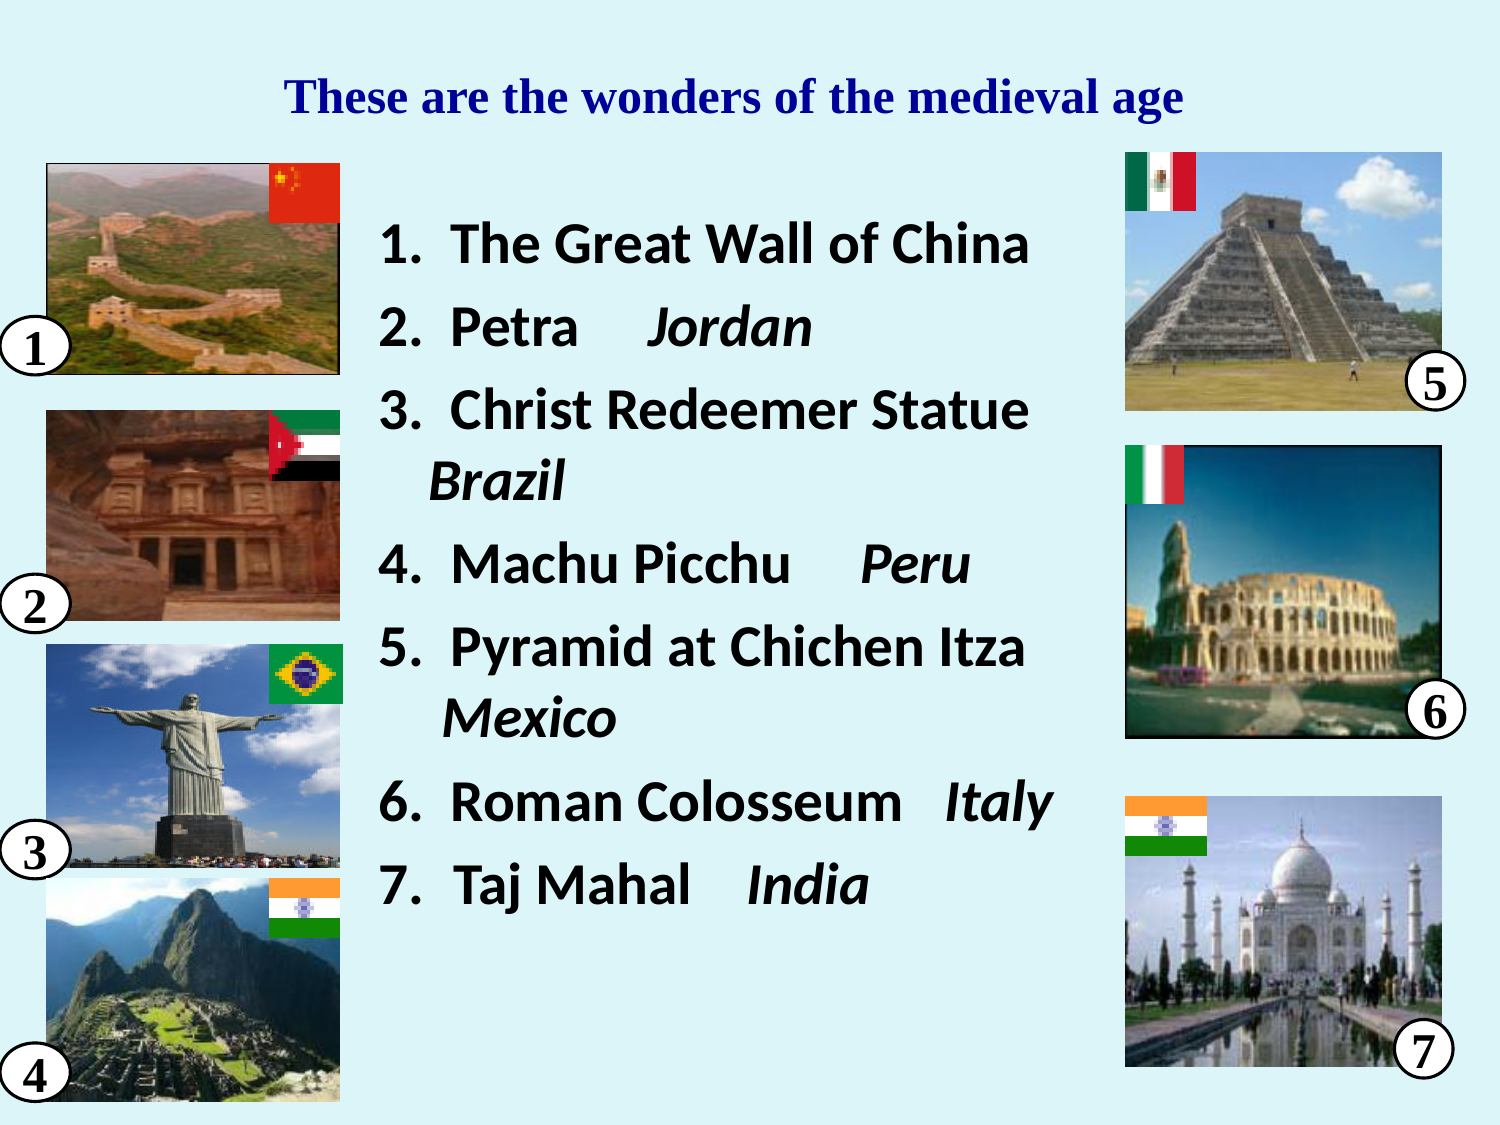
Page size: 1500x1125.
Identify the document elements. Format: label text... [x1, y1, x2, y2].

picture [1124, 445, 1442, 739]
picture [46, 644, 343, 868]
picture [1124, 796, 1442, 1067]
picture [46, 163, 341, 376]
text_box 4 [0, 1042, 41, 1102]
picture [46, 409, 341, 622]
text_box 3 [0, 820, 48, 879]
picture [1124, 152, 1442, 411]
title These are the wonders of the medieval age [41, 0, 1427, 188]
list 1. The Great Wall of China 2. Petra Jordan 3. Christ Redeemer Statue Brazil 4. Machu Picchu Peru 5. Pyramid at Chichen Itza Mexico 6. Roman Colosseum Italy Taj Mahal India [363, 196, 1114, 939]
text_box 7 [1410, 1075, 1437, 1079]
text_box 2 [0, 574, 53, 633]
text_box 1 [0, 316, 41, 375]
text_box 6 [1446, 681, 1465, 737]
text_box 7 [1445, 1029, 1454, 1069]
picture [46, 878, 341, 1102]
text_box 5 [1446, 353, 1465, 409]
